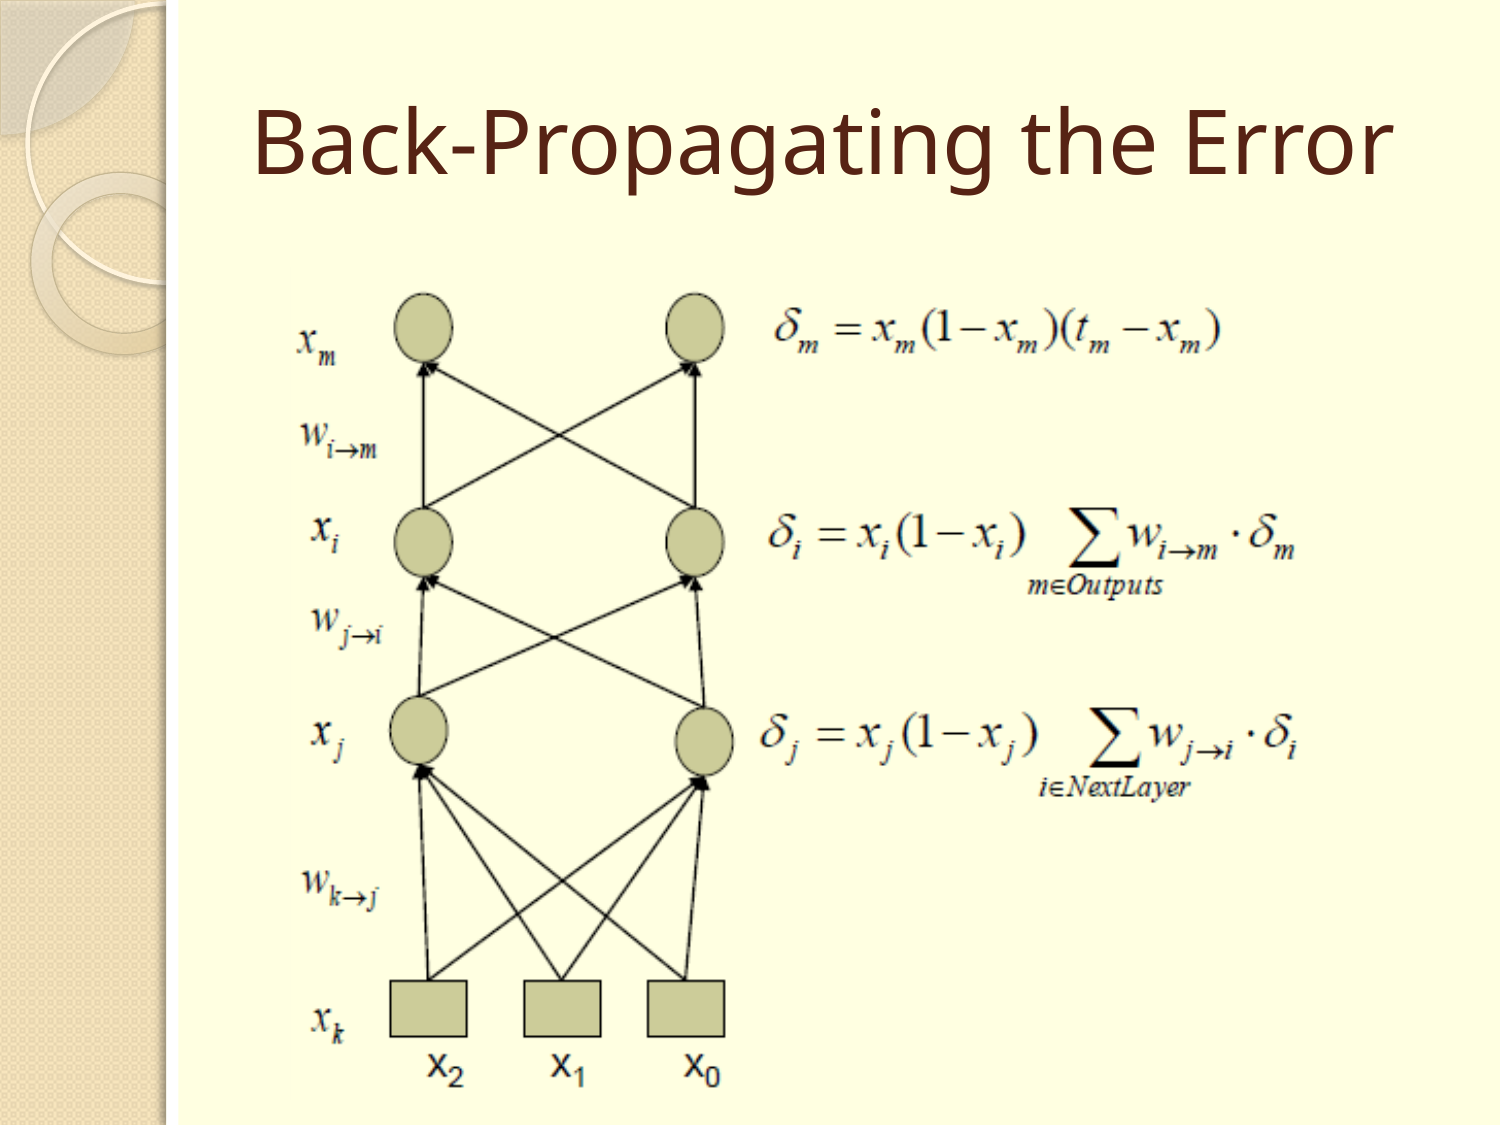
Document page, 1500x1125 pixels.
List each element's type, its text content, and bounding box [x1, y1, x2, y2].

picture [288, 266, 1318, 1100]
title Back-Propagating the Error [235, 45, 1466, 233]
